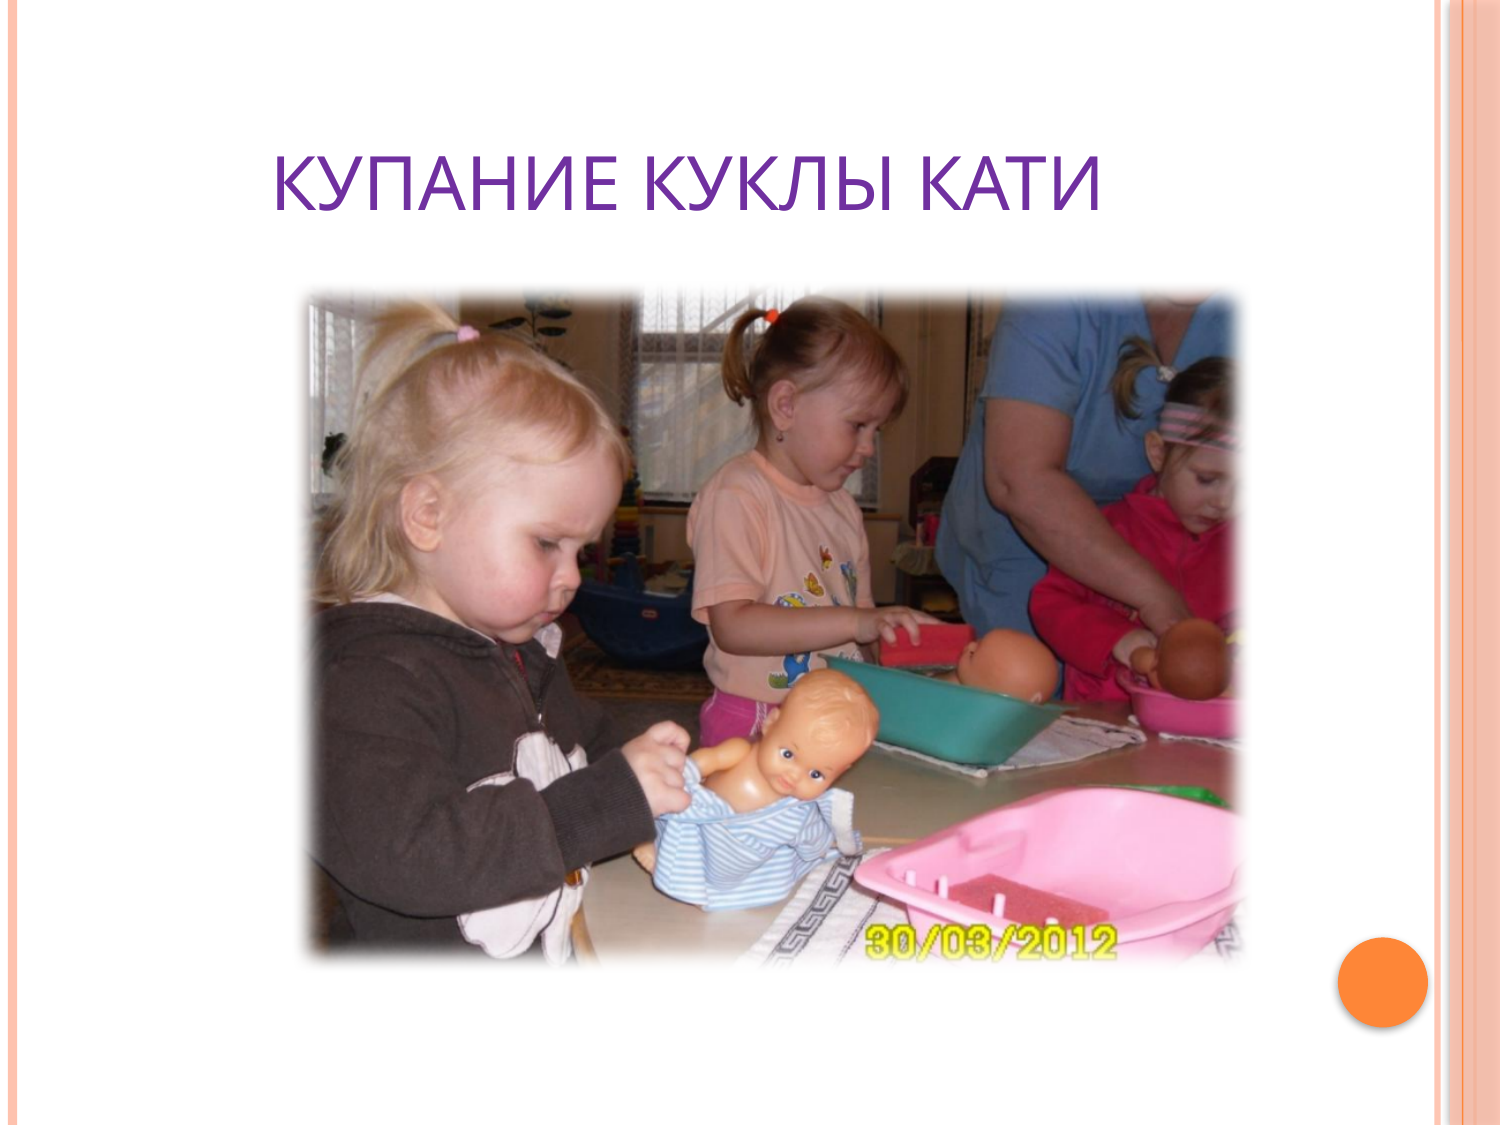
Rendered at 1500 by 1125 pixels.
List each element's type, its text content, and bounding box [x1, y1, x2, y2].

title Купание куклы Кати [75, 45, 1300, 233]
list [292, 280, 1255, 974]
